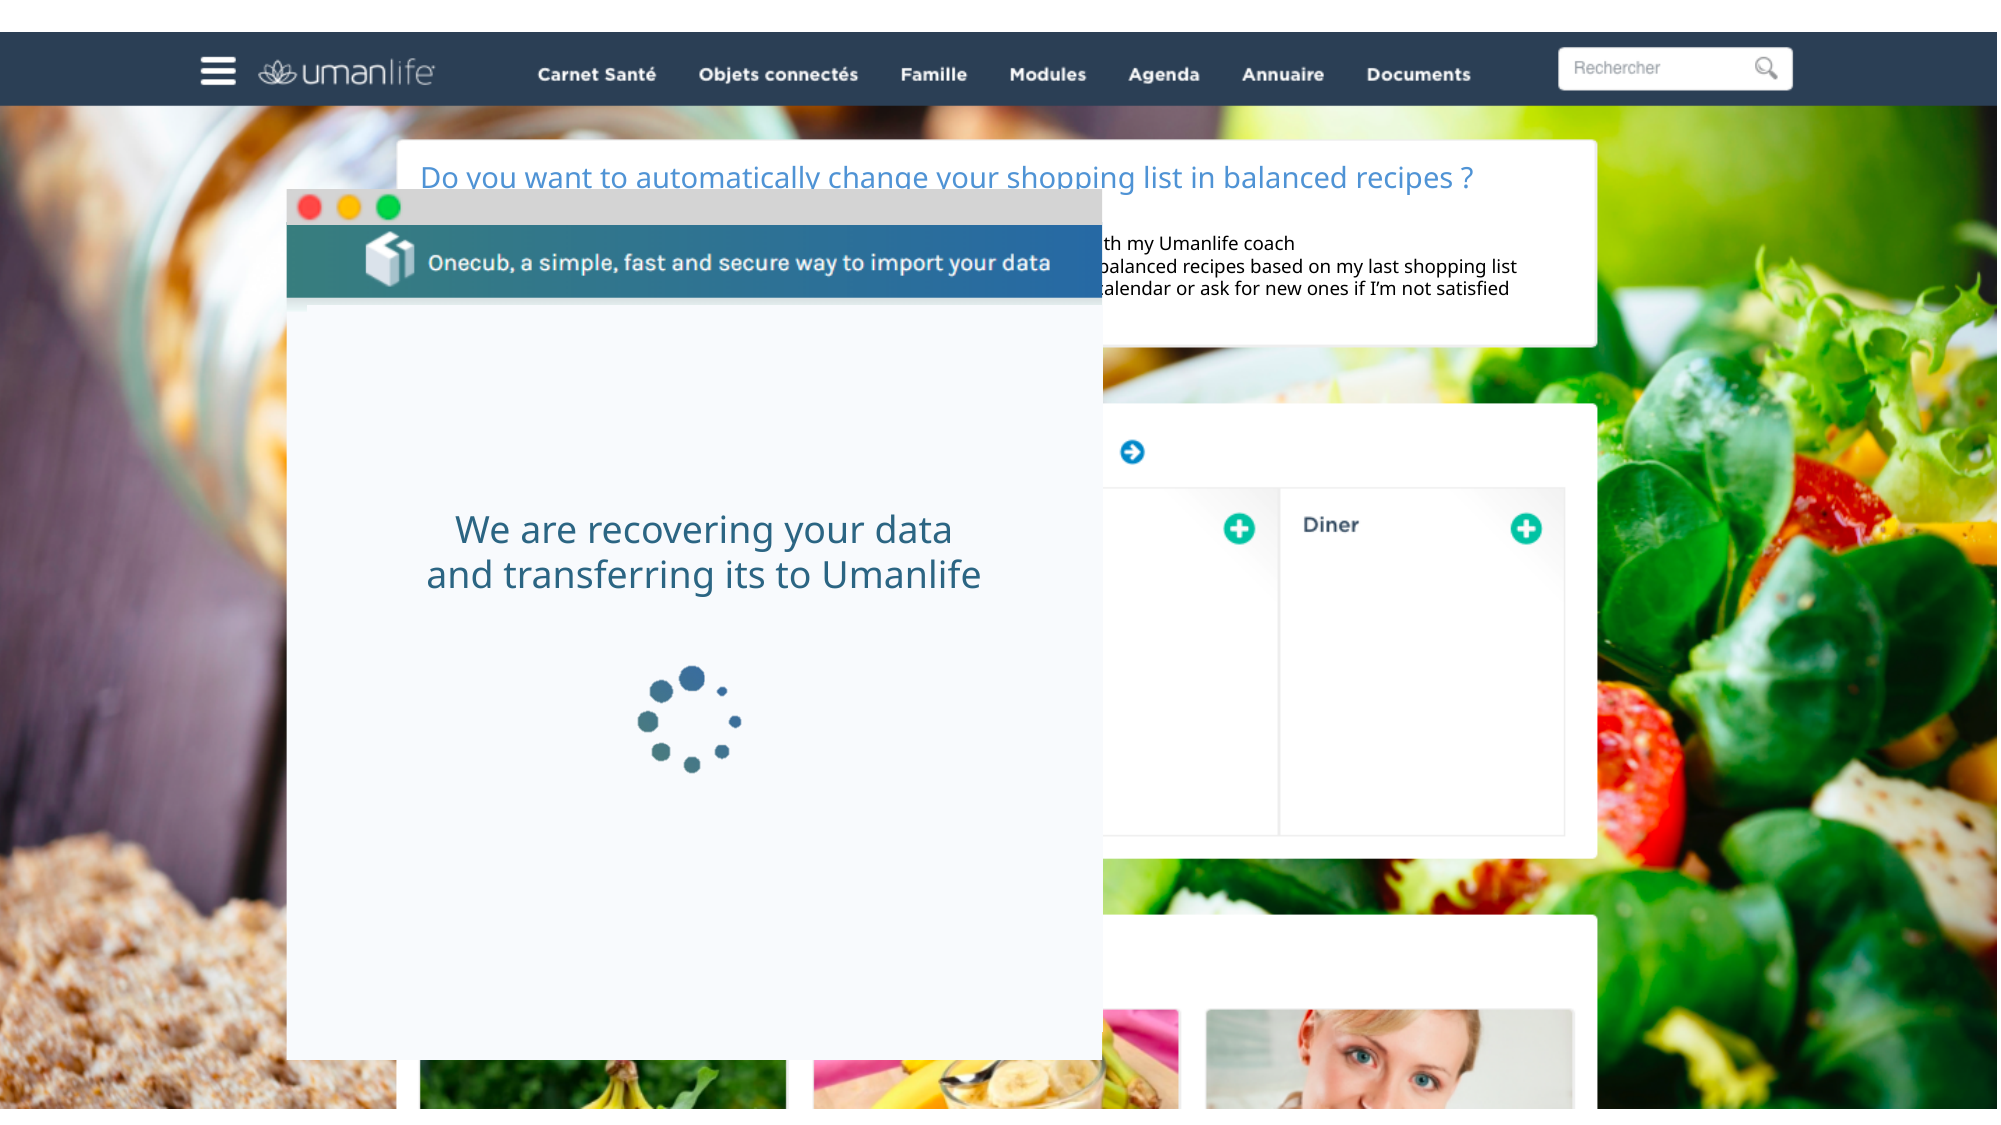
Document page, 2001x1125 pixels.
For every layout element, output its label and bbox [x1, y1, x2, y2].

picture [0, 32, 1997, 1110]
text_box [286, 189, 1103, 1060]
